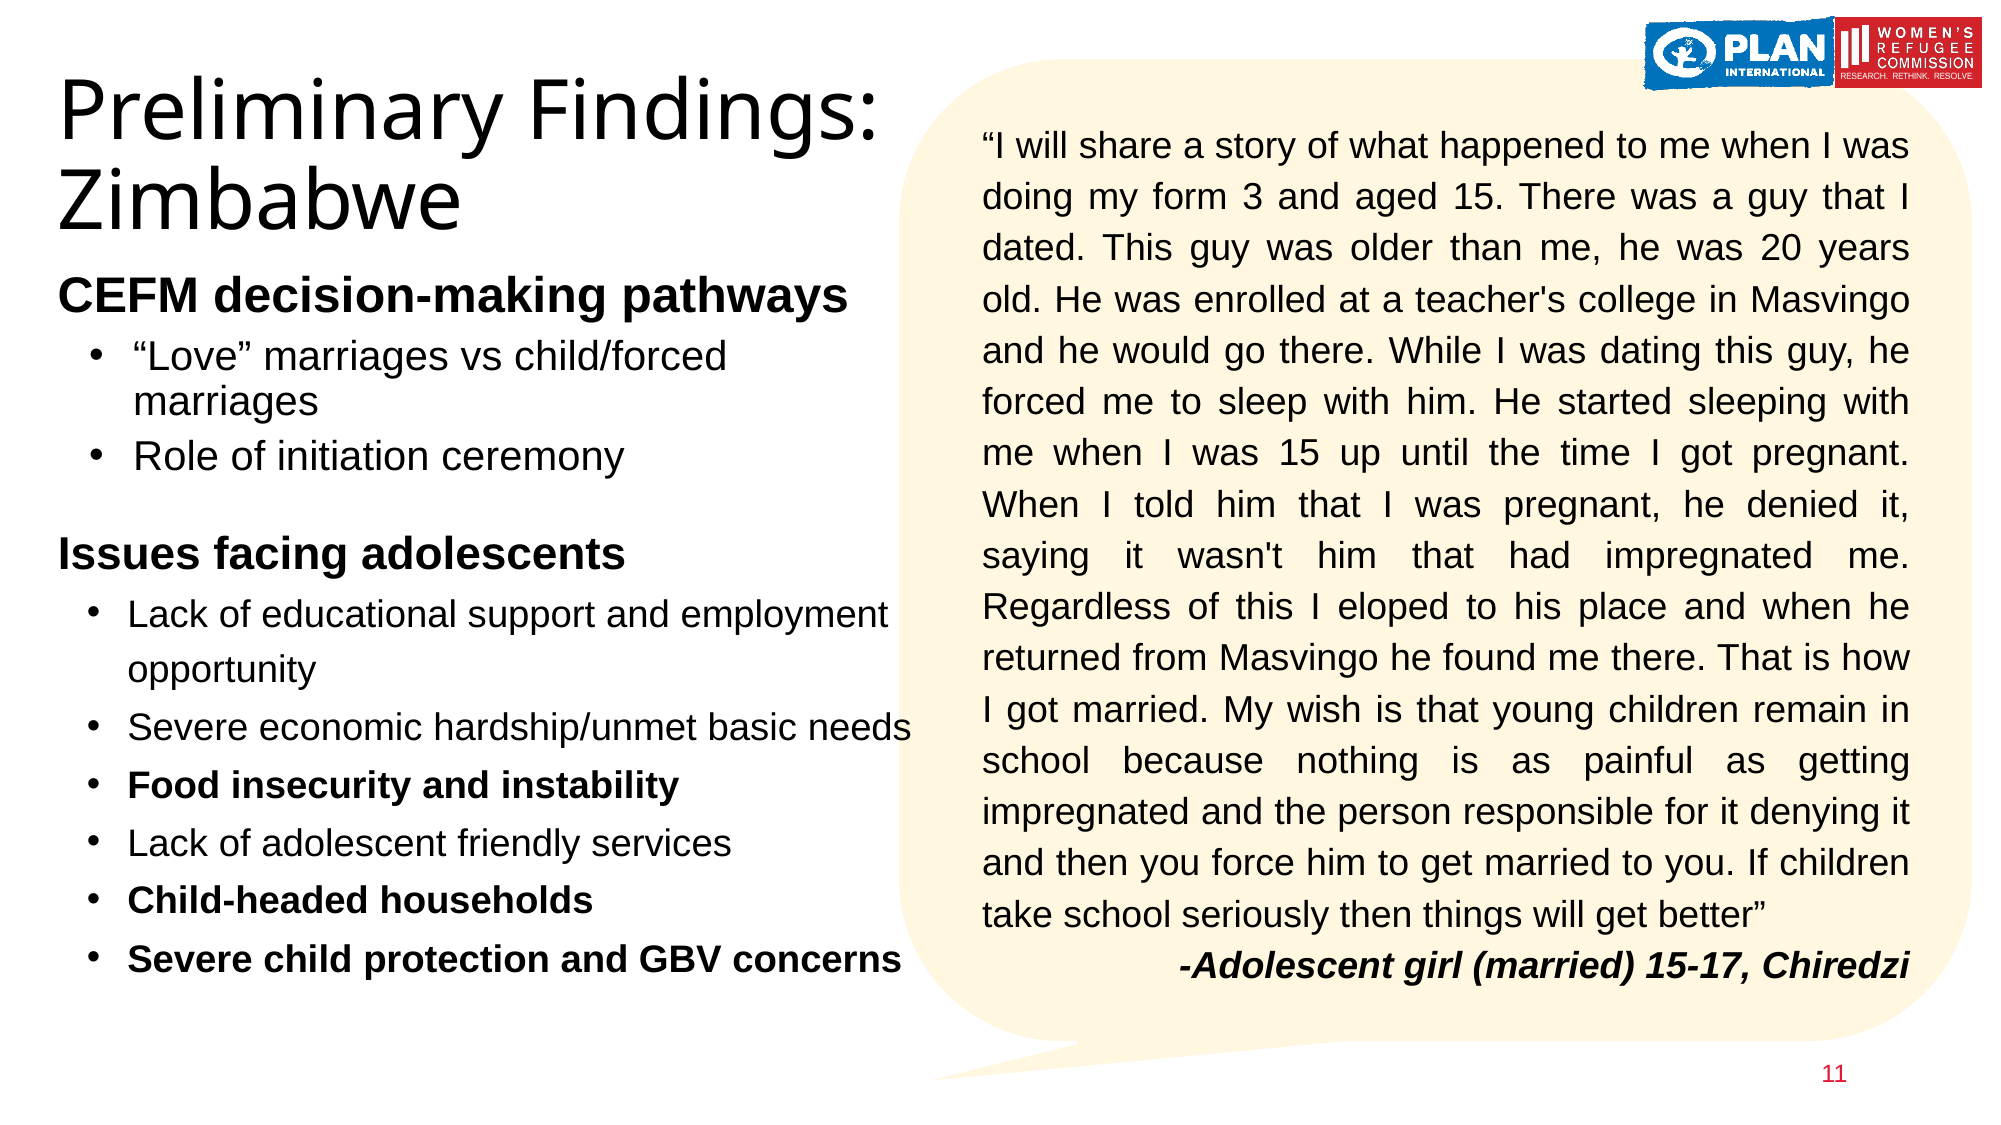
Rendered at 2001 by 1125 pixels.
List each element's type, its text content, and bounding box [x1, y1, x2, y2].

text_box Preliminary Findings: Zimbabwe [42, 59, 1050, 278]
text_box “I will share a story of what happened to me when I was doing my form 3 and aged 15. There was a guy that I dated. This guy was older than me, he was 20 years old. He was enrolled at a teacher's college in Masvingo and he would go there. While I was dating this guy, he forced me to sleep with him. He started sleeping with me when I was 15 up until the time I got pregnant. When I told him that I was pregnant, he denied it, saying it wasn't him that had impregnated me. Regardless of this I eloped to his place and when he returned from Masvingo he found me there. That is how I got married. My wish is that young children remain in school because nothing is as painful as getting impregnated and the person responsible for it denying it and then you force him to get married to you. If children take school seriously then things will get better” -Adolescent girl (married) 15-17, Chiredzi [895, 56, 1975, 1082]
picture [1642, 16, 1983, 94]
slide_number 11 [1412, 1042, 1863, 1103]
text_box Issues facing adolescents Lack of educational support and employment opportunity Severe economic hardship/unmet basic needs Food insecurity and instability Lack of adolescent friendly services Child-headed households Severe child protection and GBV concerns [42, 522, 954, 1084]
text_box CEFM decision-making pathways “Love” marriages vs child/forced marriages Role of initiation ceremony [42, 278, 881, 519]
